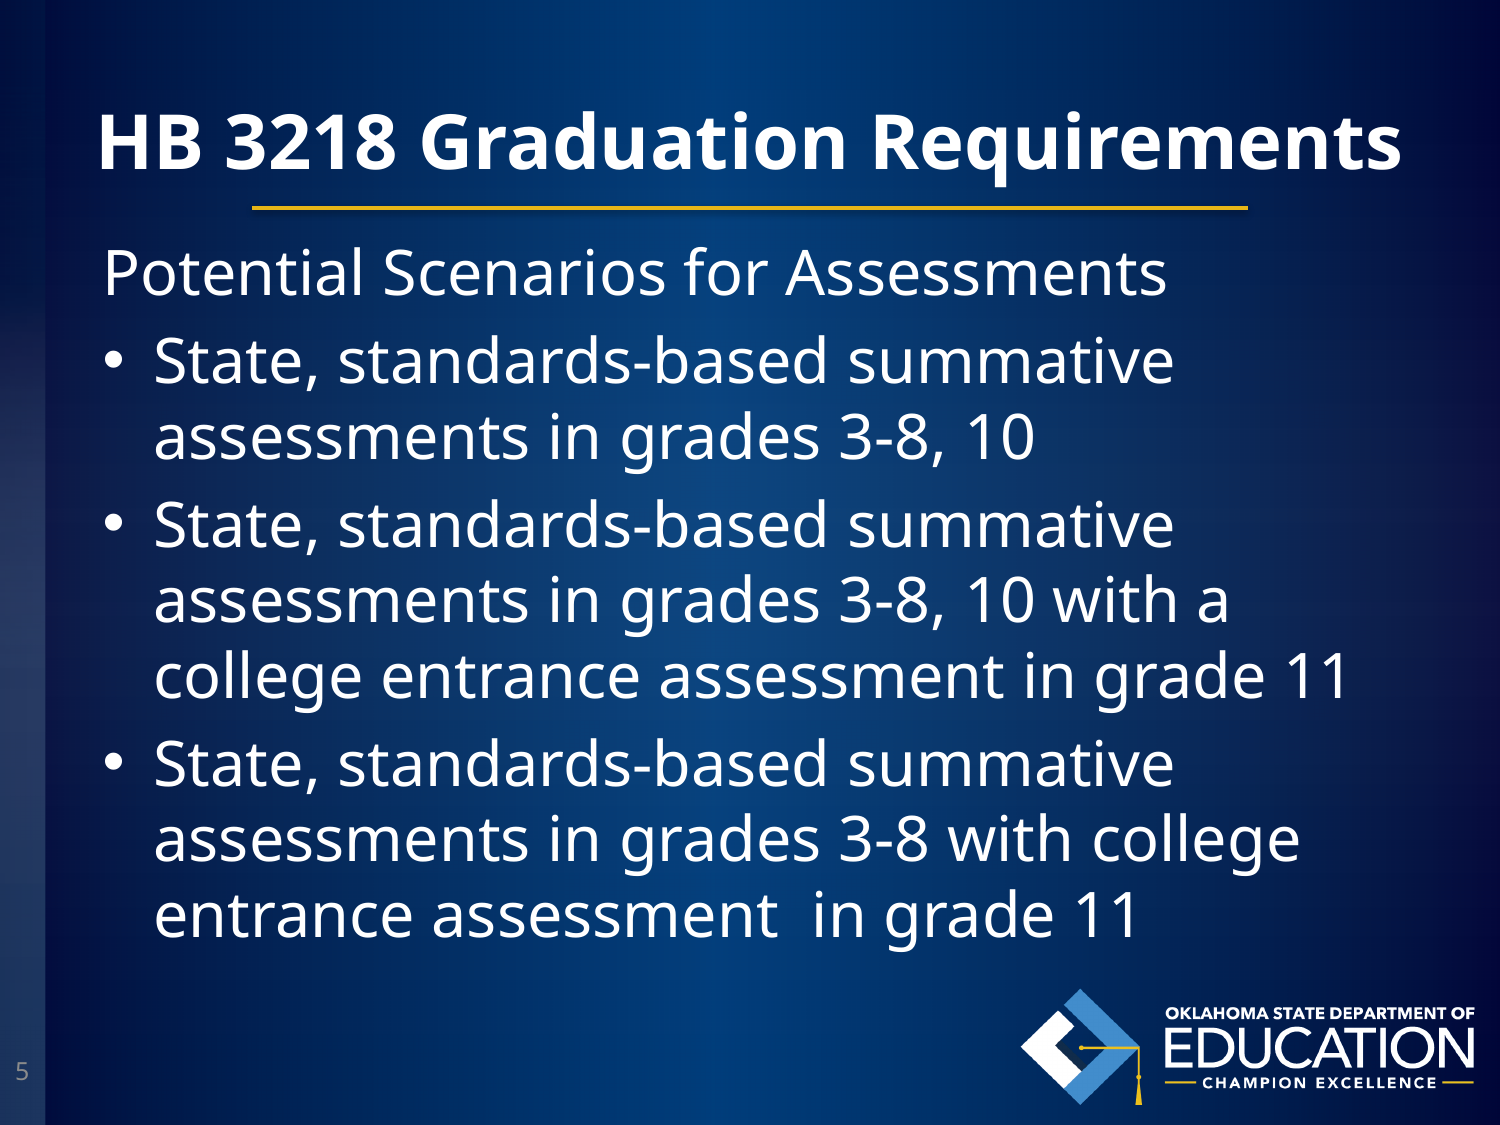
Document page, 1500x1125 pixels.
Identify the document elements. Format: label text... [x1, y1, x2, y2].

slide_number 5 [0, 1042, 45, 1103]
list Potential Scenarios for Assessments State, standards-based summative assessments in grades 3-8, 10 State, standards-based summative assessments in grades 3-8, 10 with a college entrance assessment in grade 11 State, standards-based summative assessments in grades 3-8 with college entrance assessment in grade 11 [87, 224, 1475, 968]
picture [0, 0, 1500, 1125]
title HB 3218 Graduation Requirements [75, 45, 1425, 233]
